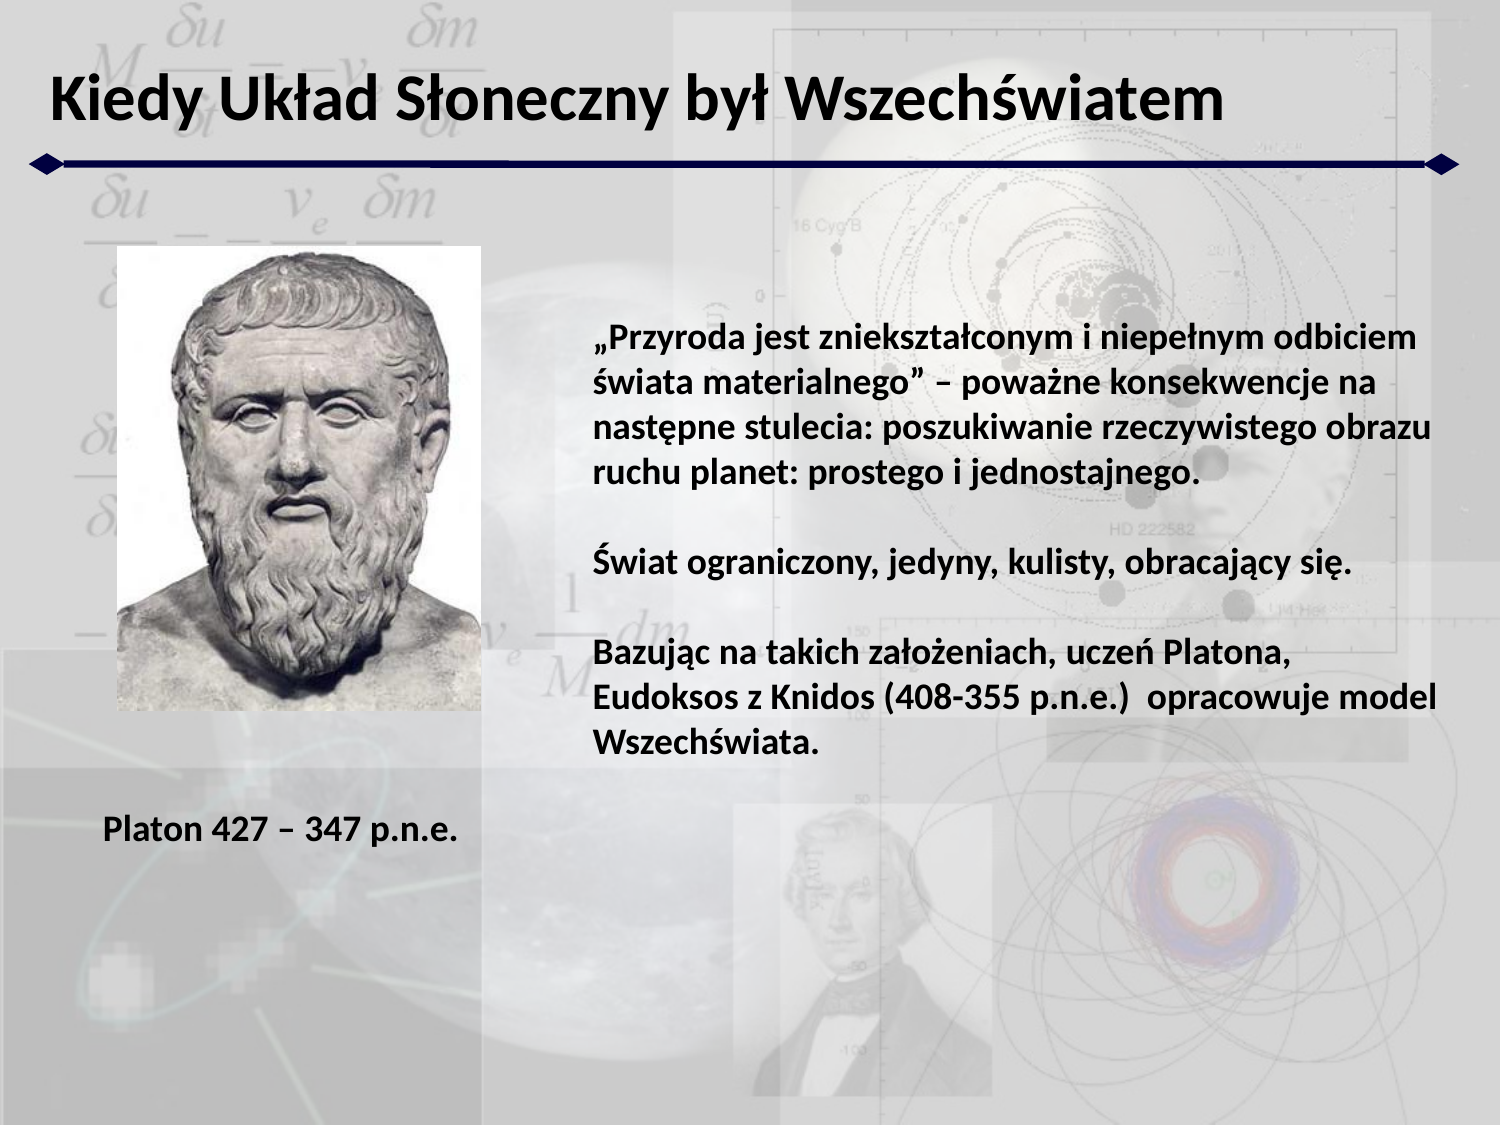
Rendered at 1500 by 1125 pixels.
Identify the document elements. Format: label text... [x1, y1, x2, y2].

picture [116, 245, 481, 711]
text_box Kiedy Układ Słoneczny był Wszechświatem [35, 46, 1454, 142]
text_box „Przyroda jest zniekształconym i niepełnym odbiciem świata materialnego” – poważne konsekwencje na następne stulecia: poszukiwanie rzeczywistego obrazu ruchu planet: prostego i jednostajnego. Świat ograniczony, jedyny, kulisty, obracający się. Bazując na takich założeniach, uczeń Platona, Eudoksos z Knidos (408-355 p.n.e.) opracowuje model Wszechświata. [577, 304, 1462, 770]
text_box Platon 427 – 347 p.n.e. [88, 796, 475, 857]
